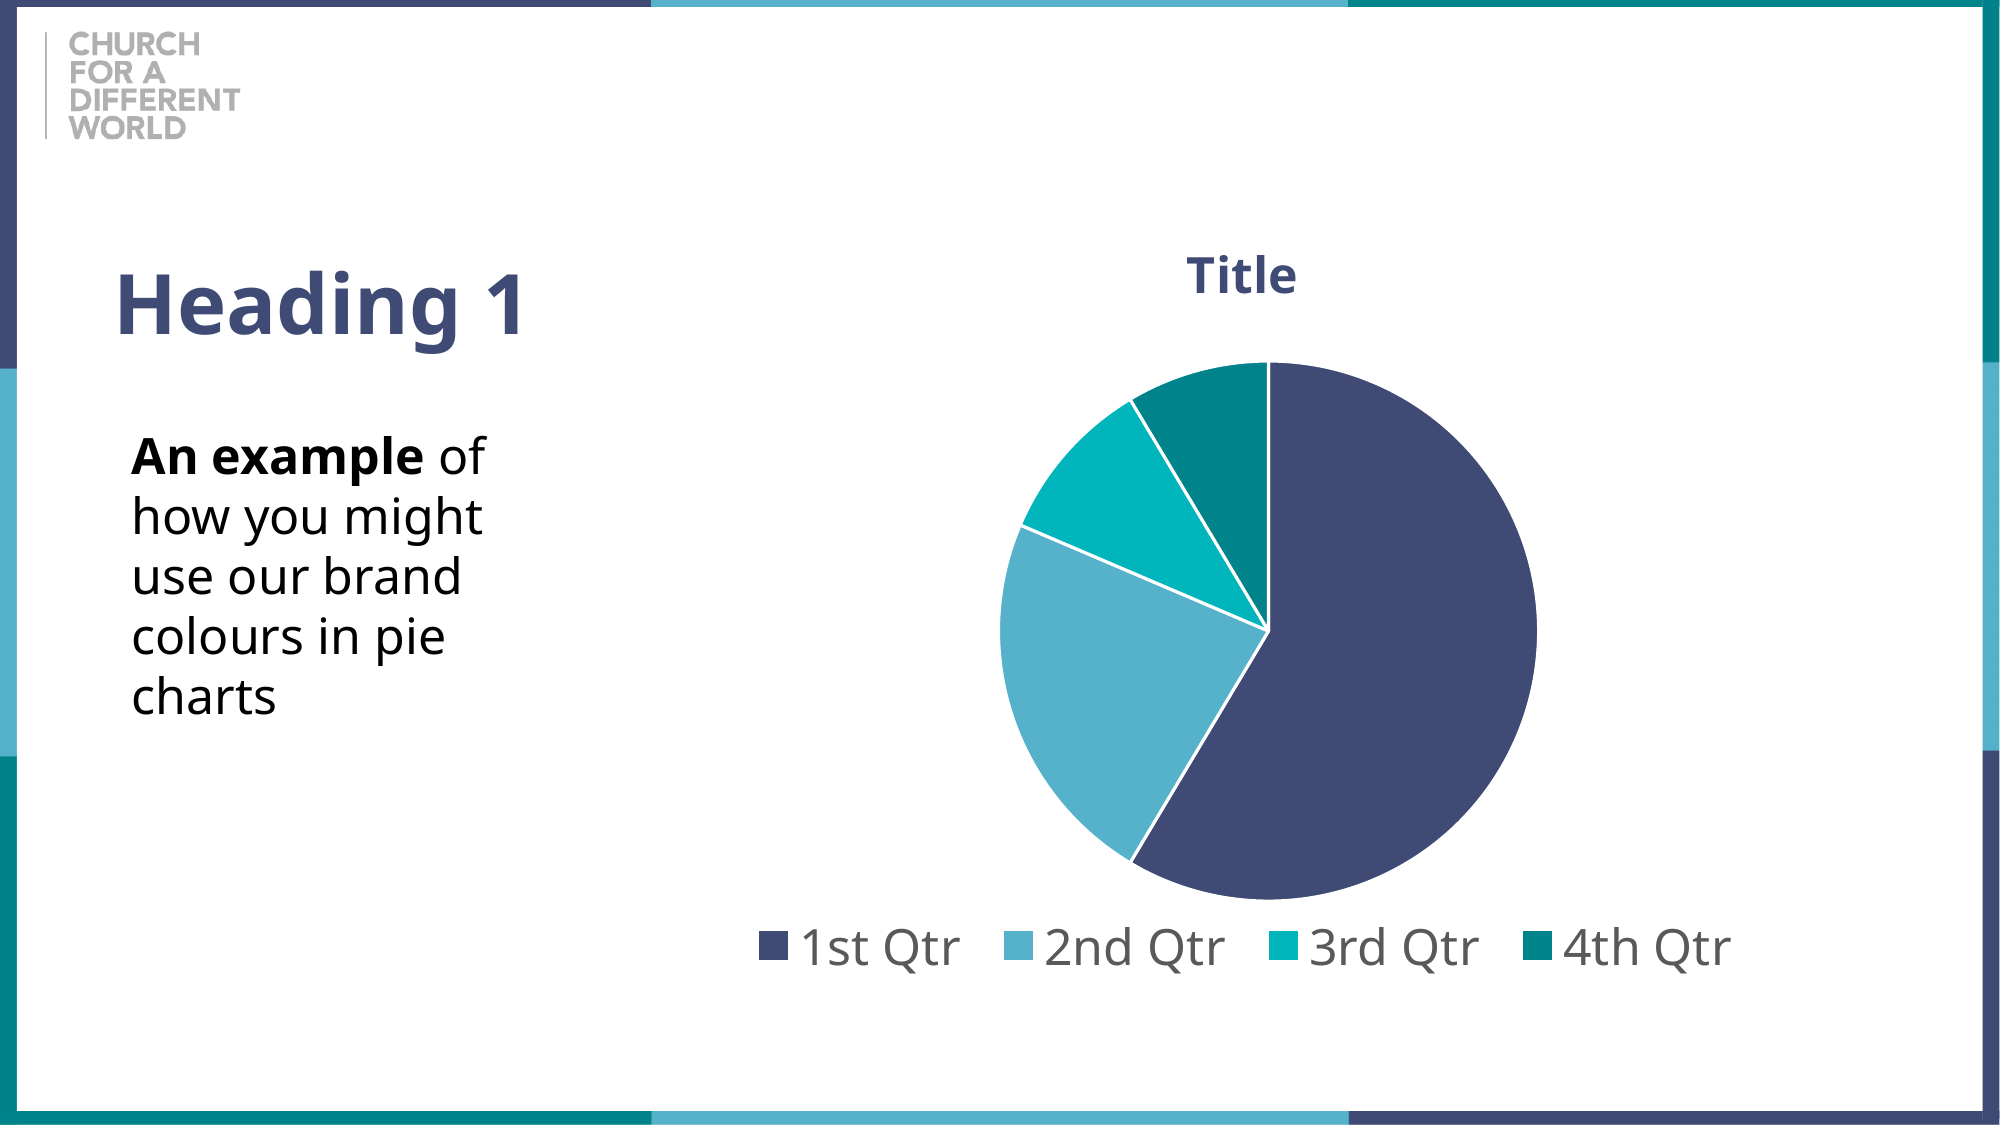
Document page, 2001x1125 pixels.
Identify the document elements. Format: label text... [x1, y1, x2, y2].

text_box Heading 1 [98, 244, 558, 359]
chart [726, 200, 1759, 1002]
picture [0, 0, 2000, 1125]
text_box An example of how you might use our brand colours in pie charts [116, 571, 540, 732]
text_box An example of how you might use our brand colours in pie charts [116, 416, 540, 553]
